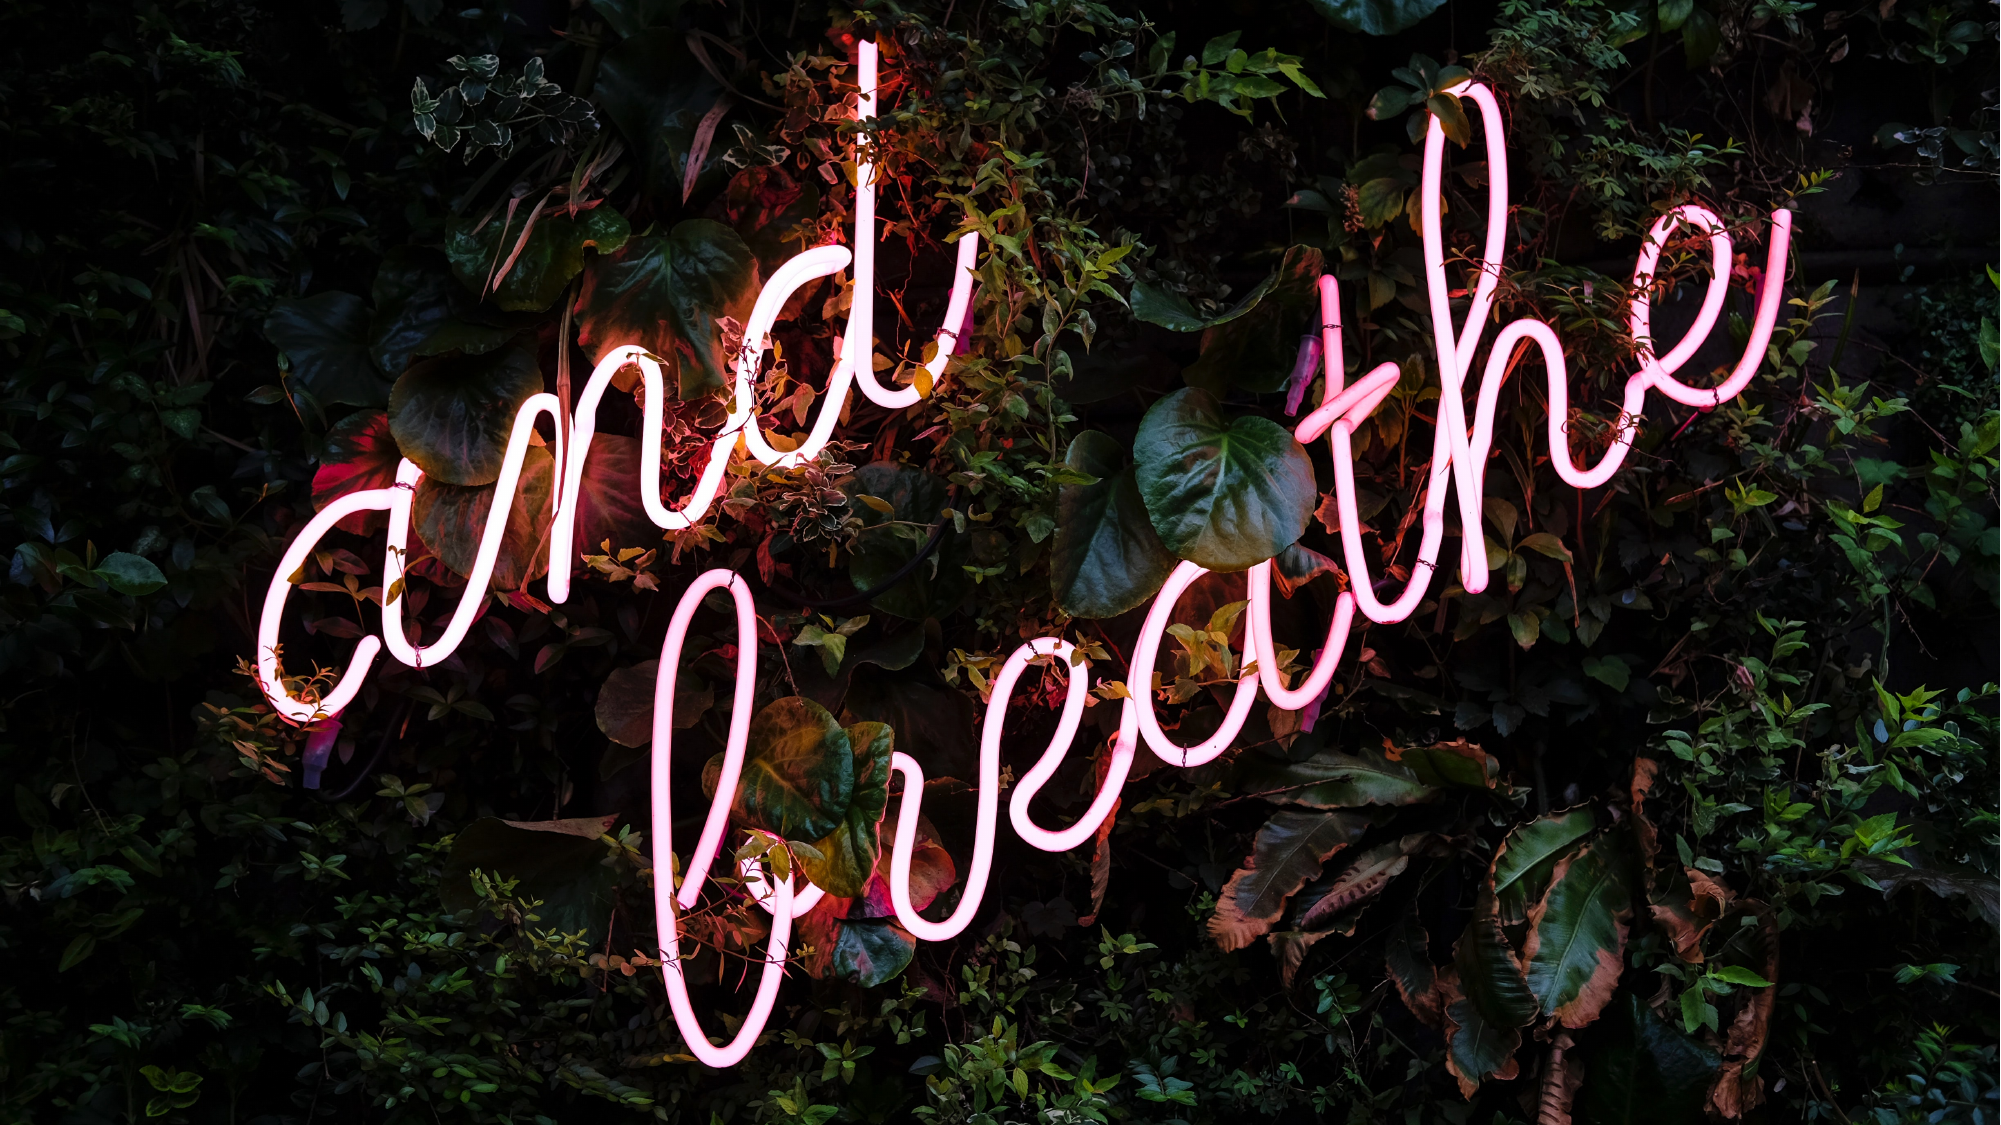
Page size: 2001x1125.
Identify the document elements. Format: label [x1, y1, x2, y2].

list [0, 0, 2000, 1125]
